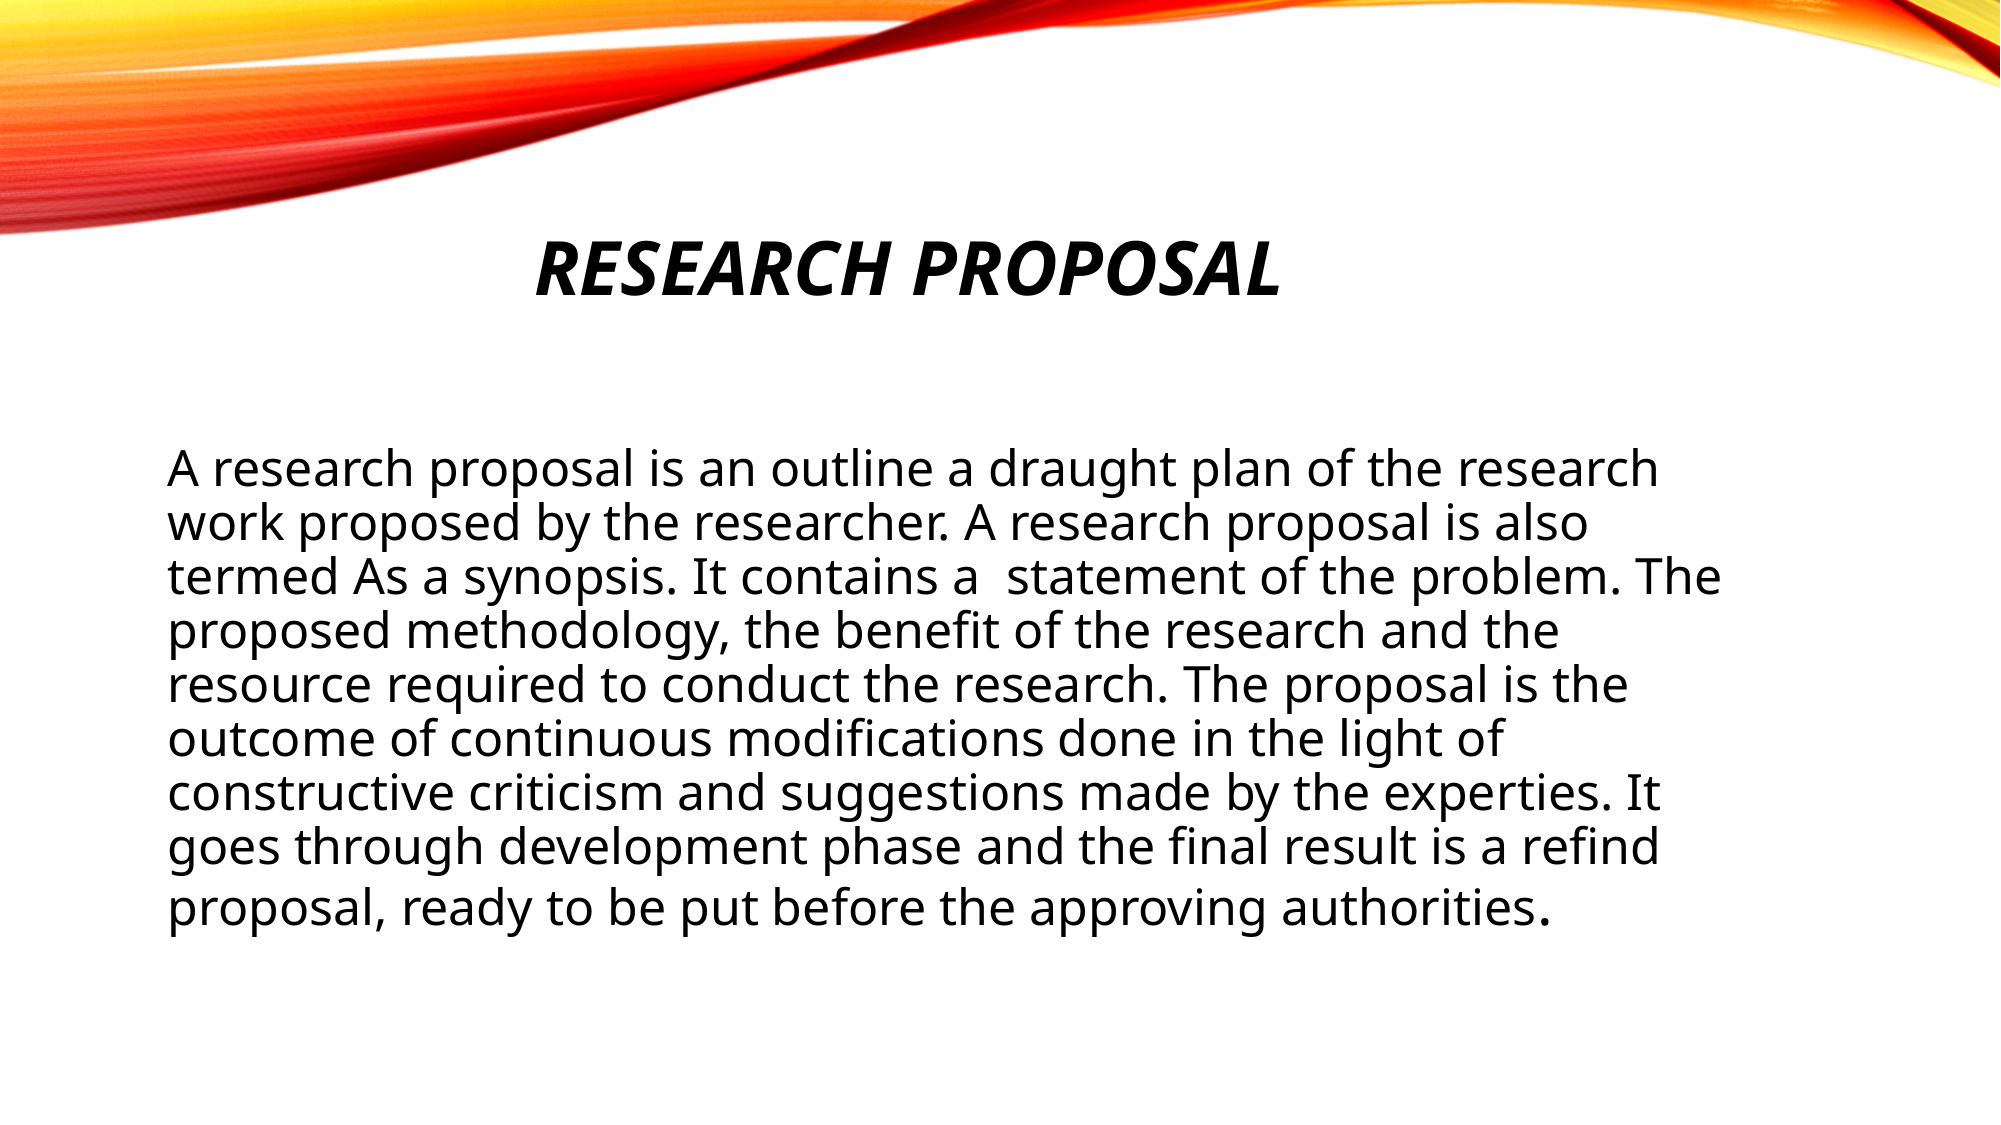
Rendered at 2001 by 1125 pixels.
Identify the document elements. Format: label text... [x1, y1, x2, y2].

list A research proposal is an outline a draught plan of the research work proposed by the researcher. A research proposal is also termed As a synopsis. It contains a statement of the problem. The proposed methodology, the benefit of the research and the resource required to conduct the research. The proposal is the outcome of continuous modifications done in the light of constructive criticism and suggestions made by the experties. It goes through development phase and the final result is a refind proposal, ready to be put before the approving authorities. [152, 435, 1775, 1045]
title research proposal [519, 165, 1932, 378]
picture [0, 0, 2000, 237]
